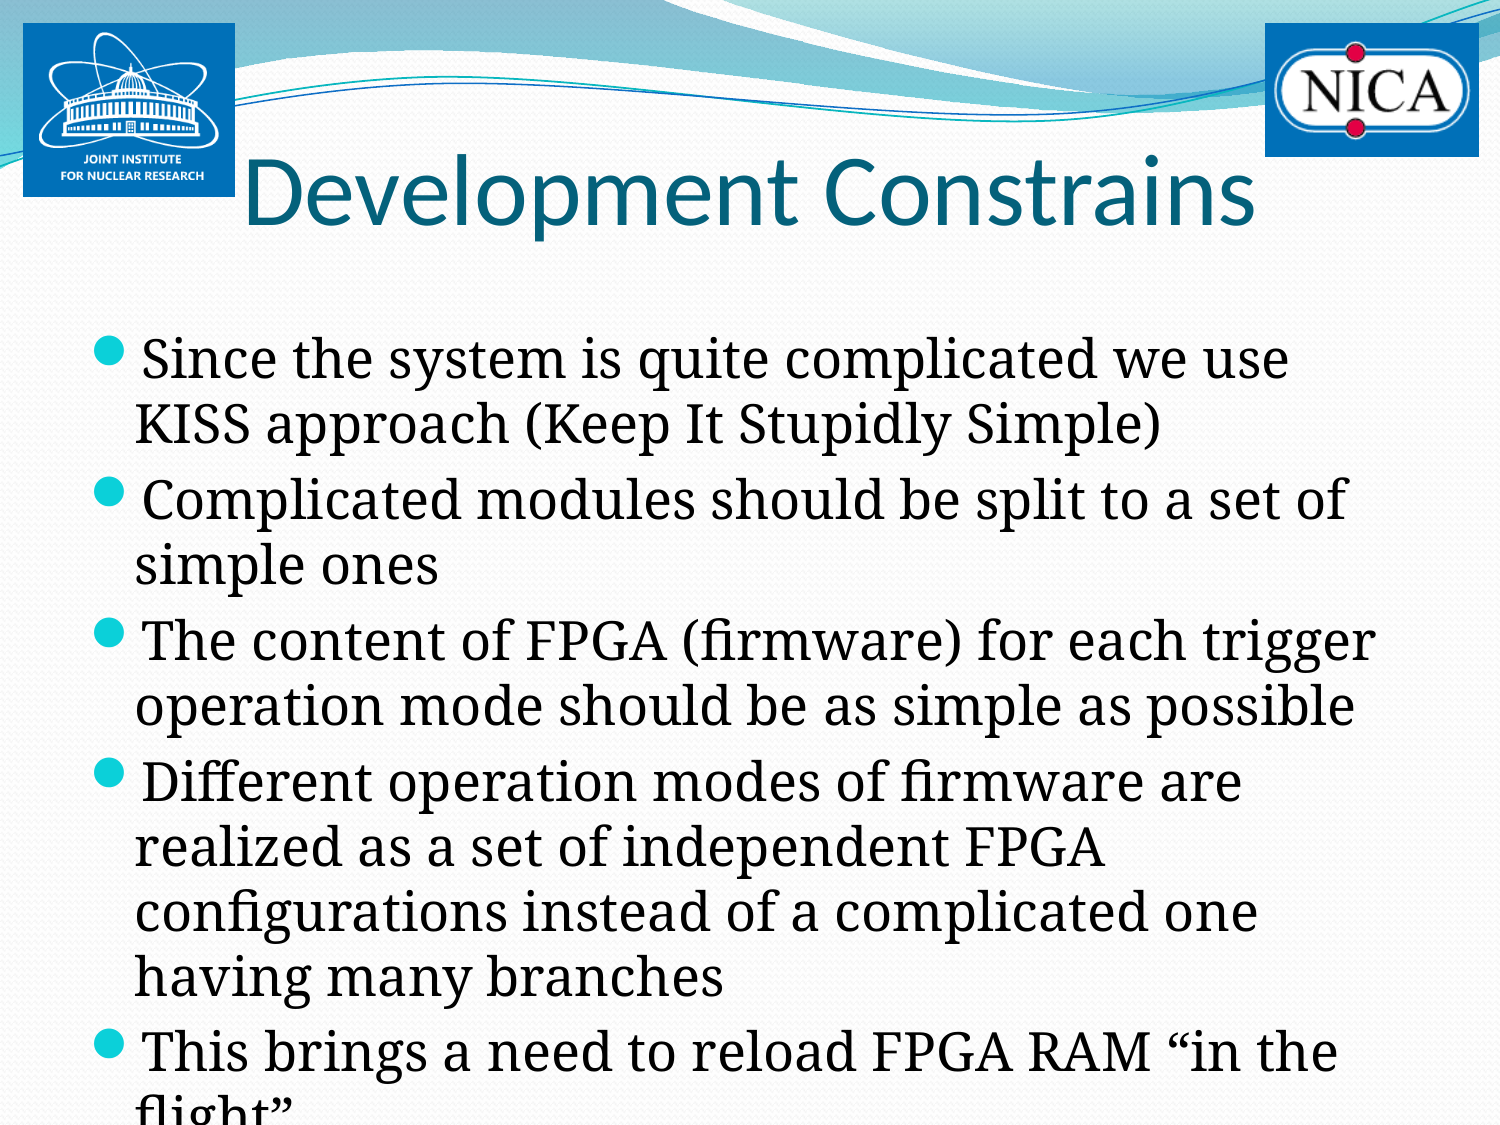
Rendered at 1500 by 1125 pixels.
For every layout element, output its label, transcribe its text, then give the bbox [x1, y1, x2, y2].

picture [23, 23, 235, 197]
title Development Constrains [75, 115, 1425, 247]
picture [1265, 23, 1480, 157]
list Since the system is quite complicated we use KISS approach (Keep It Stupidly Simple) Complicated modules should be split to a set of simple ones The content of FPGA (firmware) for each trigger operation mode should be as simple as possible Different operation modes of firmware are realized as a set of independent FPGA configurations instead of a complicated one having many branches This brings a need to reload FPGA RAM “in the flight” [75, 317, 1425, 1038]
